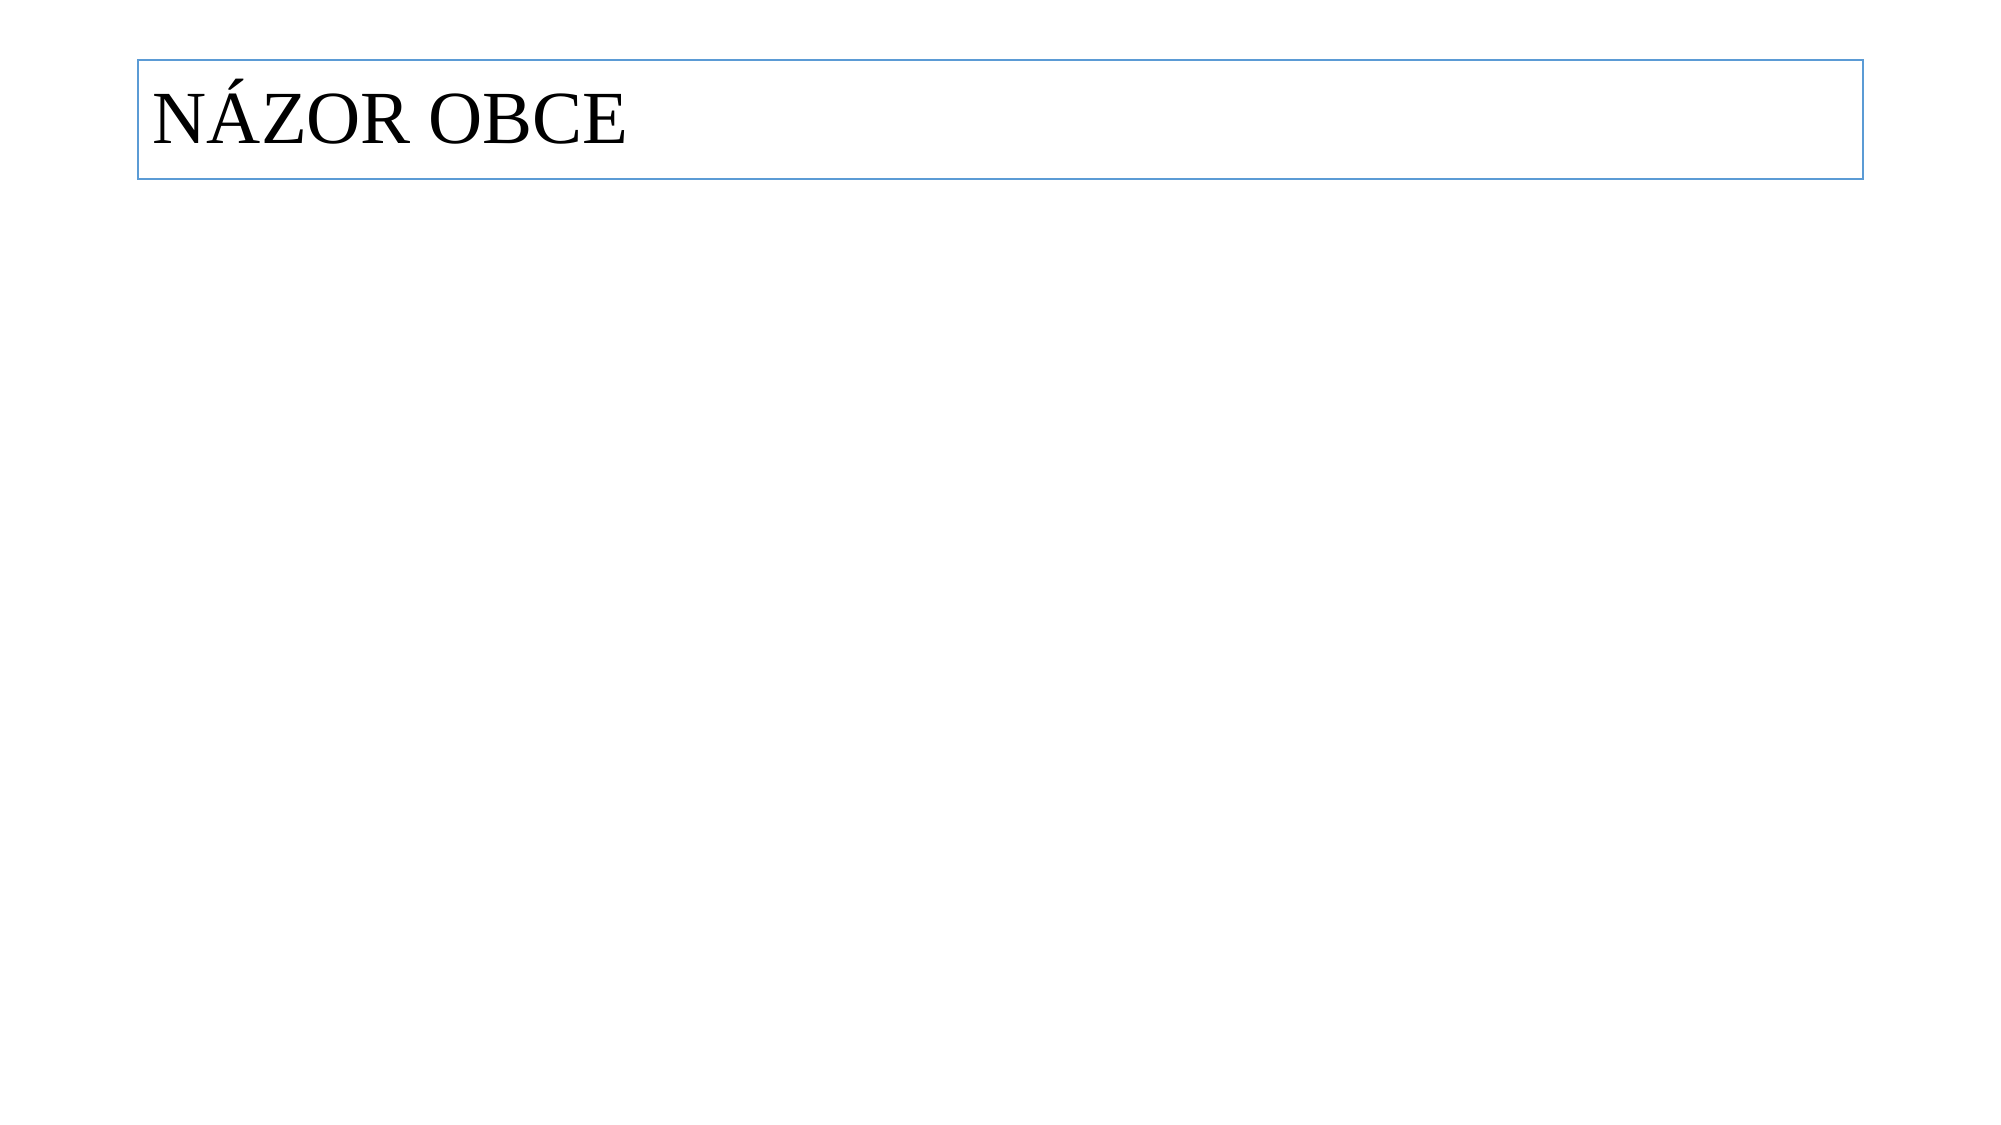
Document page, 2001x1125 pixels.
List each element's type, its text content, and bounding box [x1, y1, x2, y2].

title Názor obce [137, 59, 1864, 180]
